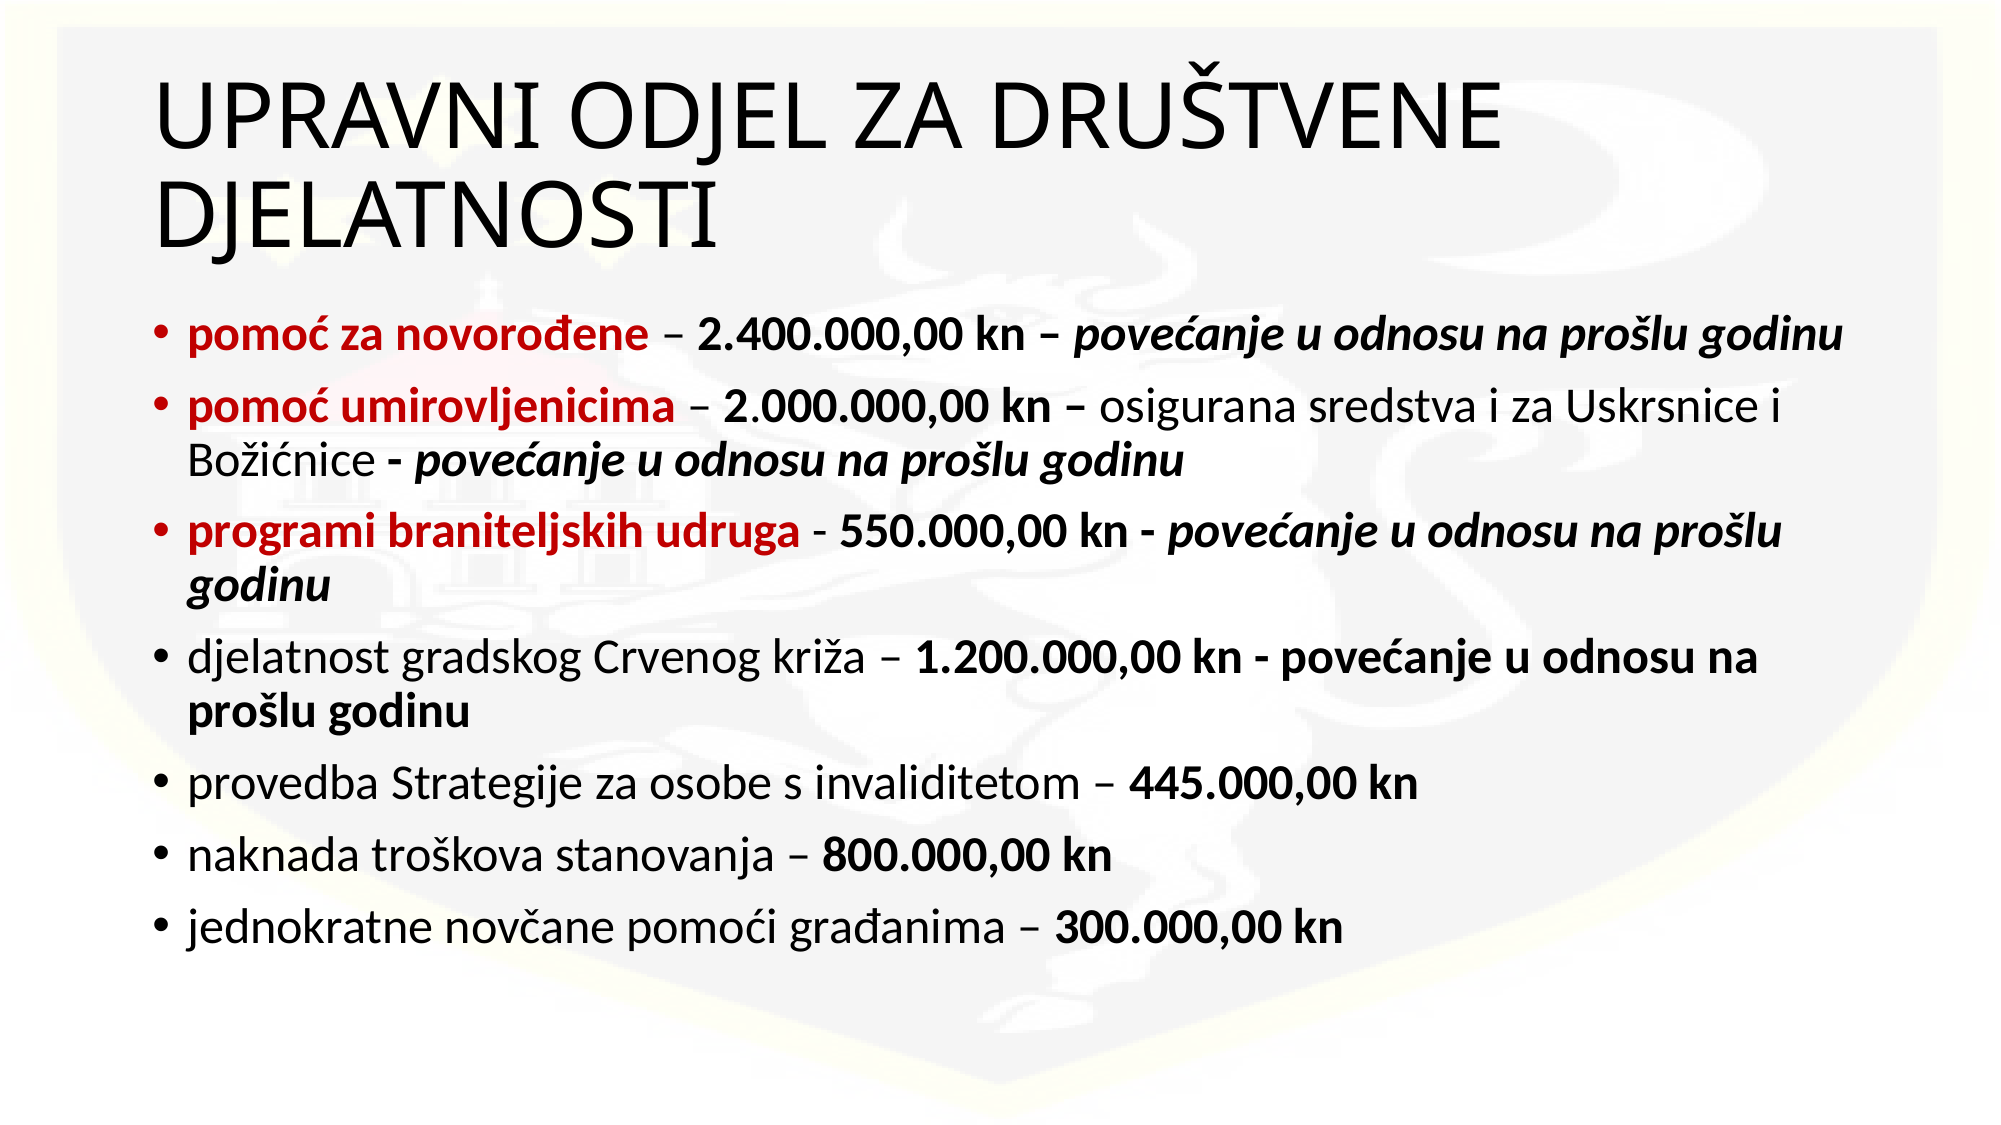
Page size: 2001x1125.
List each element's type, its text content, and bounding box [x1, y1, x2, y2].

list pomoć za novorođene – 2.400.000,00 kn – povećanje u odnosu na prošlu godinu pomoć umirovljenicima – 2.000.000,00 kn – osigurana sredstva i za Uskrsnice i Božićnice - povećanje u odnosu na prošlu godinu programi braniteljskih udruga - 550.000,00 kn - povećanje u odnosu na prošlu godinu djelatnost gradskog Crvenog križa – 1.200.000,00 kn - povećanje u odnosu na prošlu godinu provedba Strategije za osobe s invaliditetom – 445.000,00 kn naknada troškova stanovanja – 800.000,00 kn jednokratne novčane pomoći građanima – 300.000,00 kn [137, 299, 1863, 1014]
title UPRAVNI ODJEL ZA DRUŠTVENE DJELATNOSTI [137, 59, 1863, 278]
